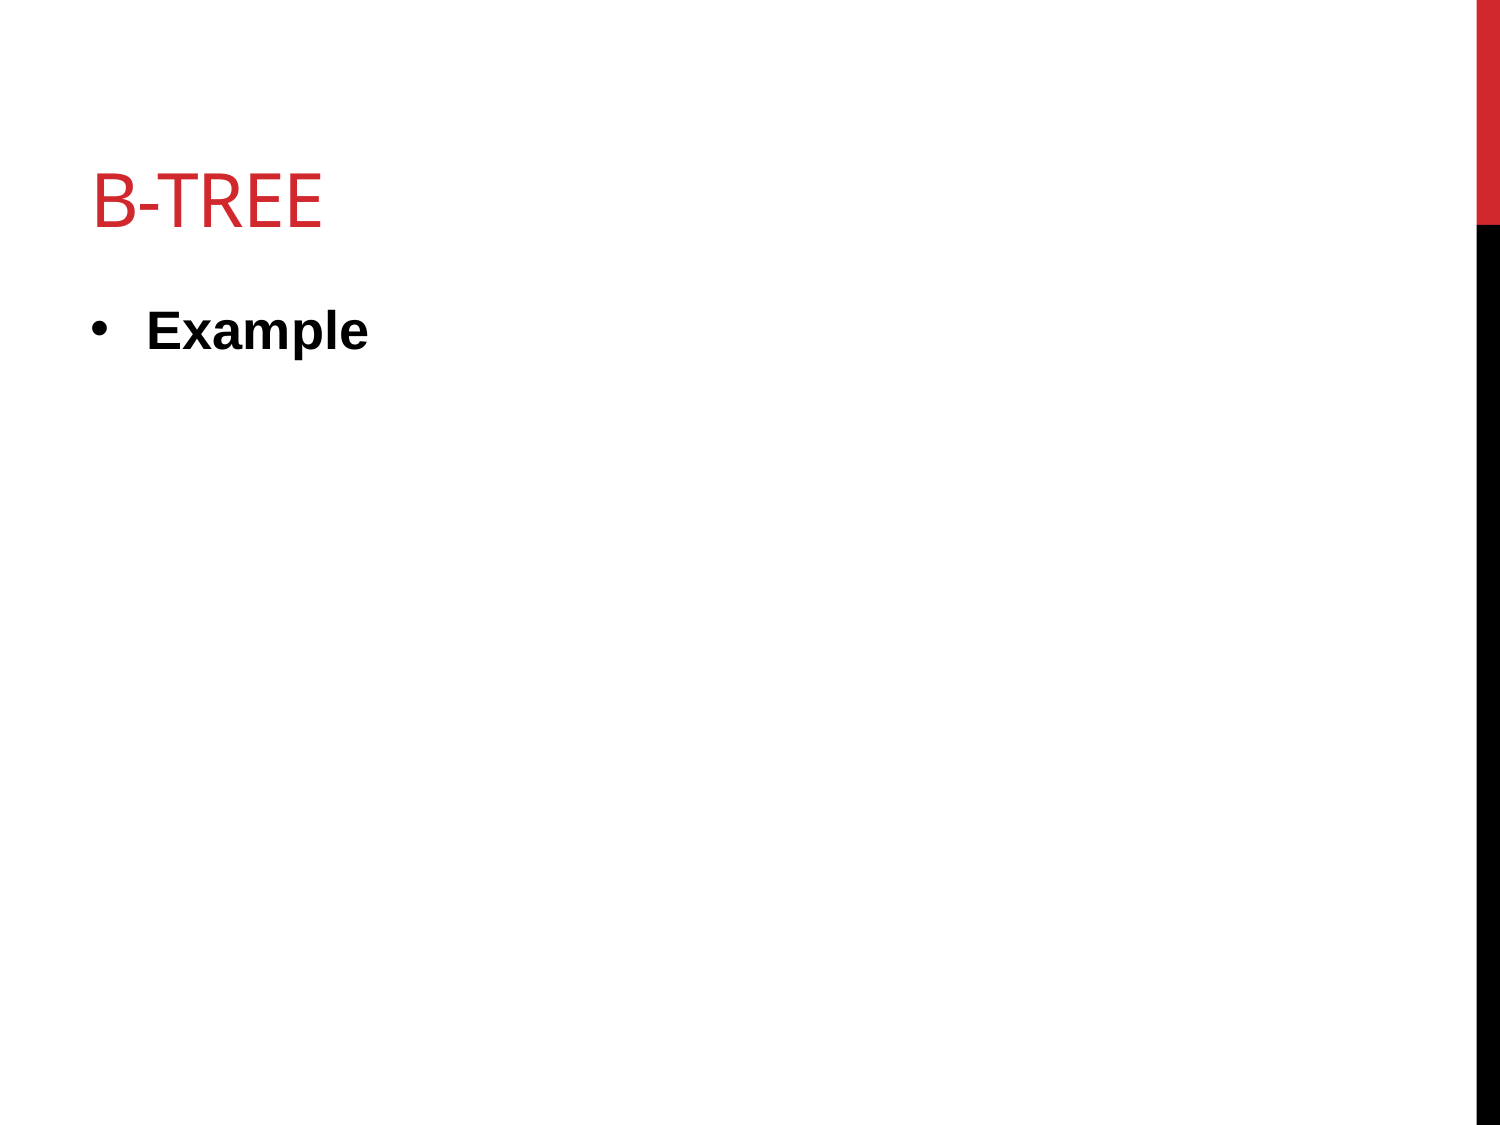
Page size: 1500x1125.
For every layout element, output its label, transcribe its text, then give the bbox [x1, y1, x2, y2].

list Example [75, 287, 1325, 1052]
title B-tree [75, 25, 1431, 250]
